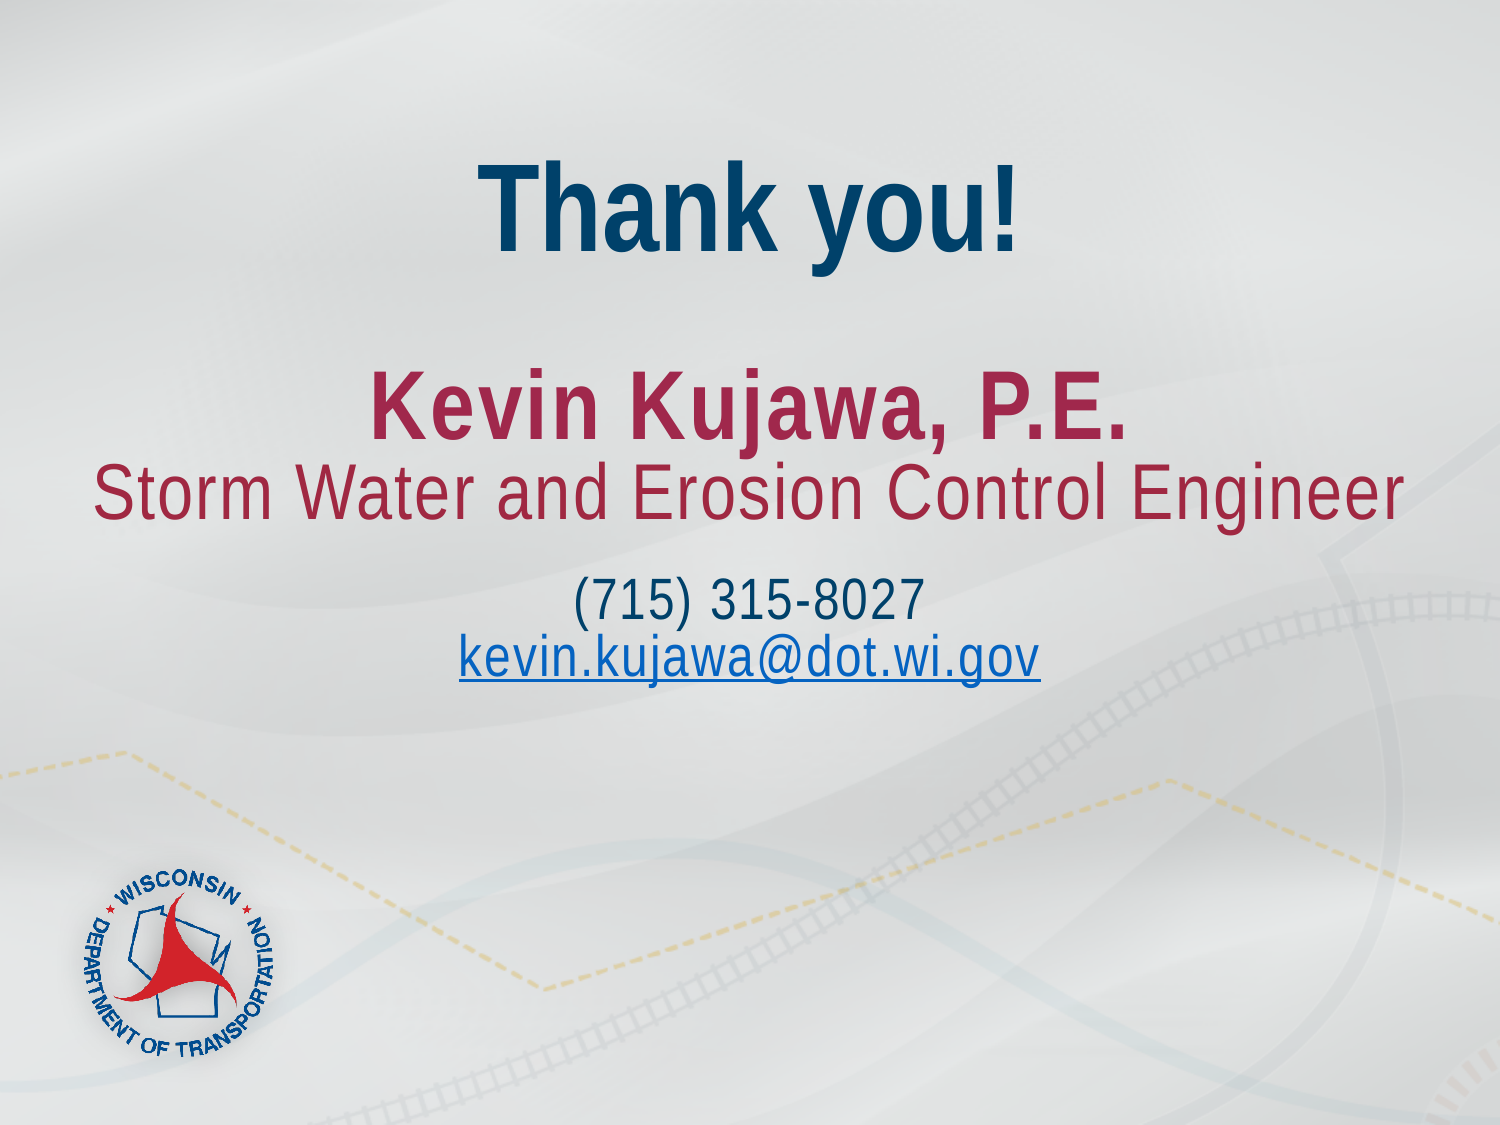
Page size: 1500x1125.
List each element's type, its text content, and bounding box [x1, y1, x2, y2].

picture [0, 0, 1500, 1125]
list Storm Water and Erosion Control Engineer [75, 447, 1425, 538]
title Thank you! [75, 97, 1425, 340]
list Kevin Kujawa, P.E. [75, 354, 1425, 447]
list (715) 315-8027 kevin.kujawa@dot.wi.gov [75, 575, 1425, 703]
